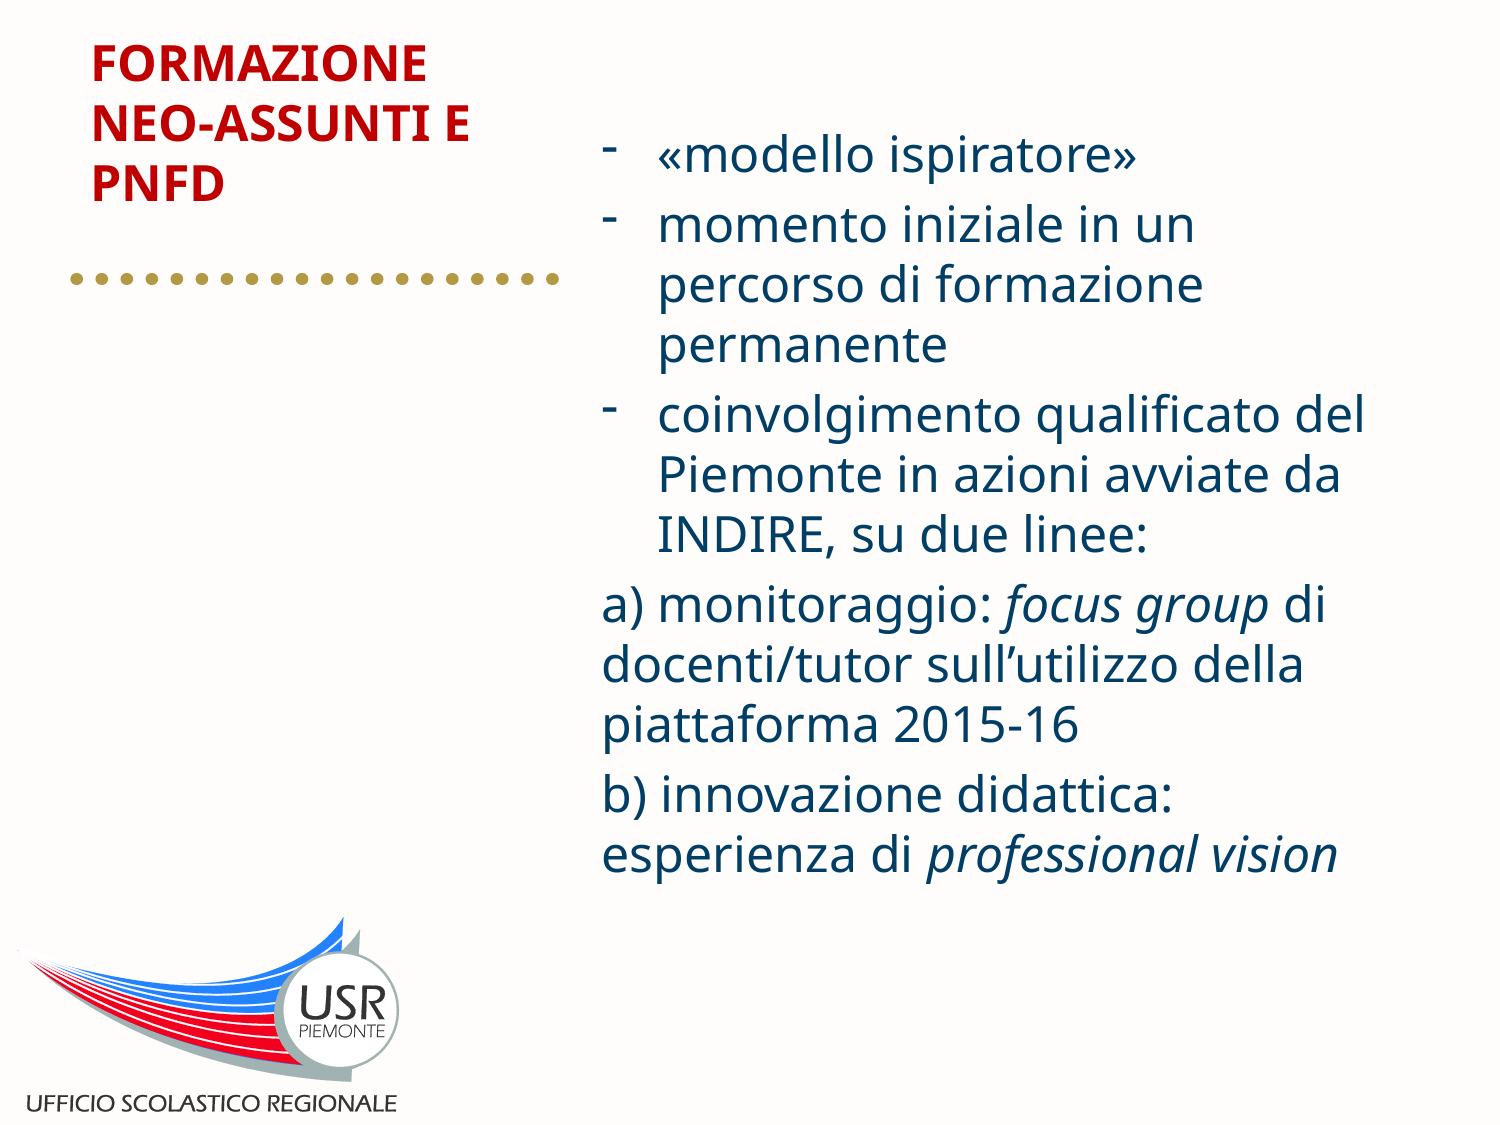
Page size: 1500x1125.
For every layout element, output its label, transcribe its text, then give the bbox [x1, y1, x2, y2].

list «modello ispiratore» momento iniziale in un percorso di formazione permanente coinvolgimento qualificato del Piemonte in azioni avviate da INDIRE, su due linee: a) monitoraggio: focus group di docenti/tutor sull’utilizzo della piattaforma 2015-16 b) innovazione didattica: esperienza di professional vision [586, 44, 1425, 1005]
title FORMAZIONE NEO-ASSUNTI E PNFD [75, 90, 569, 279]
